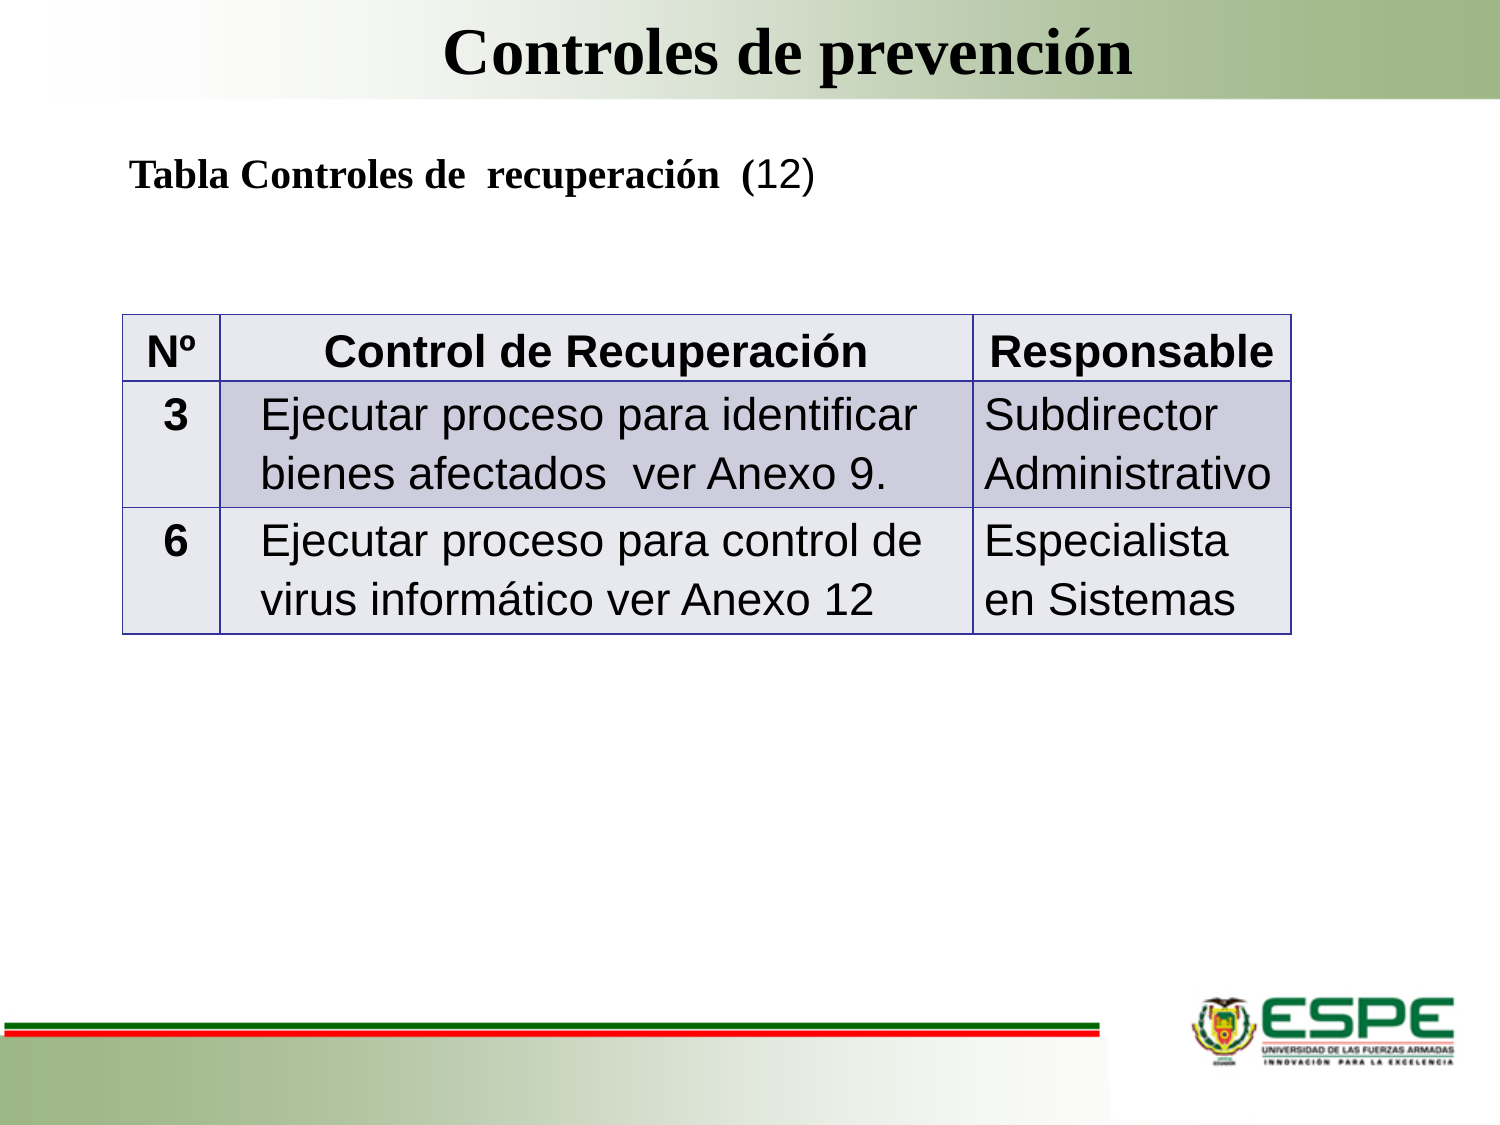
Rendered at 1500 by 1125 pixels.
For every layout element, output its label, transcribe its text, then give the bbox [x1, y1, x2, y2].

table_cell Ejecutar proceso para identificar bienes afectados ver Anexo 9. [221, 382, 972, 507]
text_box Tabla Controles de recuperación (12) [113, 139, 832, 205]
table_header Nº [123, 315, 219, 380]
text_box Controles de prevención [1, 0, 1500, 96]
table_cell 3 [123, 382, 219, 507]
table_header Control de Recuperación [221, 315, 972, 380]
table_cell Ejecutar proceso para control de virus informático ver Anexo 12 [221, 508, 972, 633]
picture [0, 0, 1500, 1125]
table_cell 6 [123, 508, 219, 633]
table_cell Especialista en Sistemas [974, 508, 1290, 633]
table_header Responsable [974, 315, 1290, 380]
table_cell Subdirector Administrativo [974, 382, 1290, 507]
